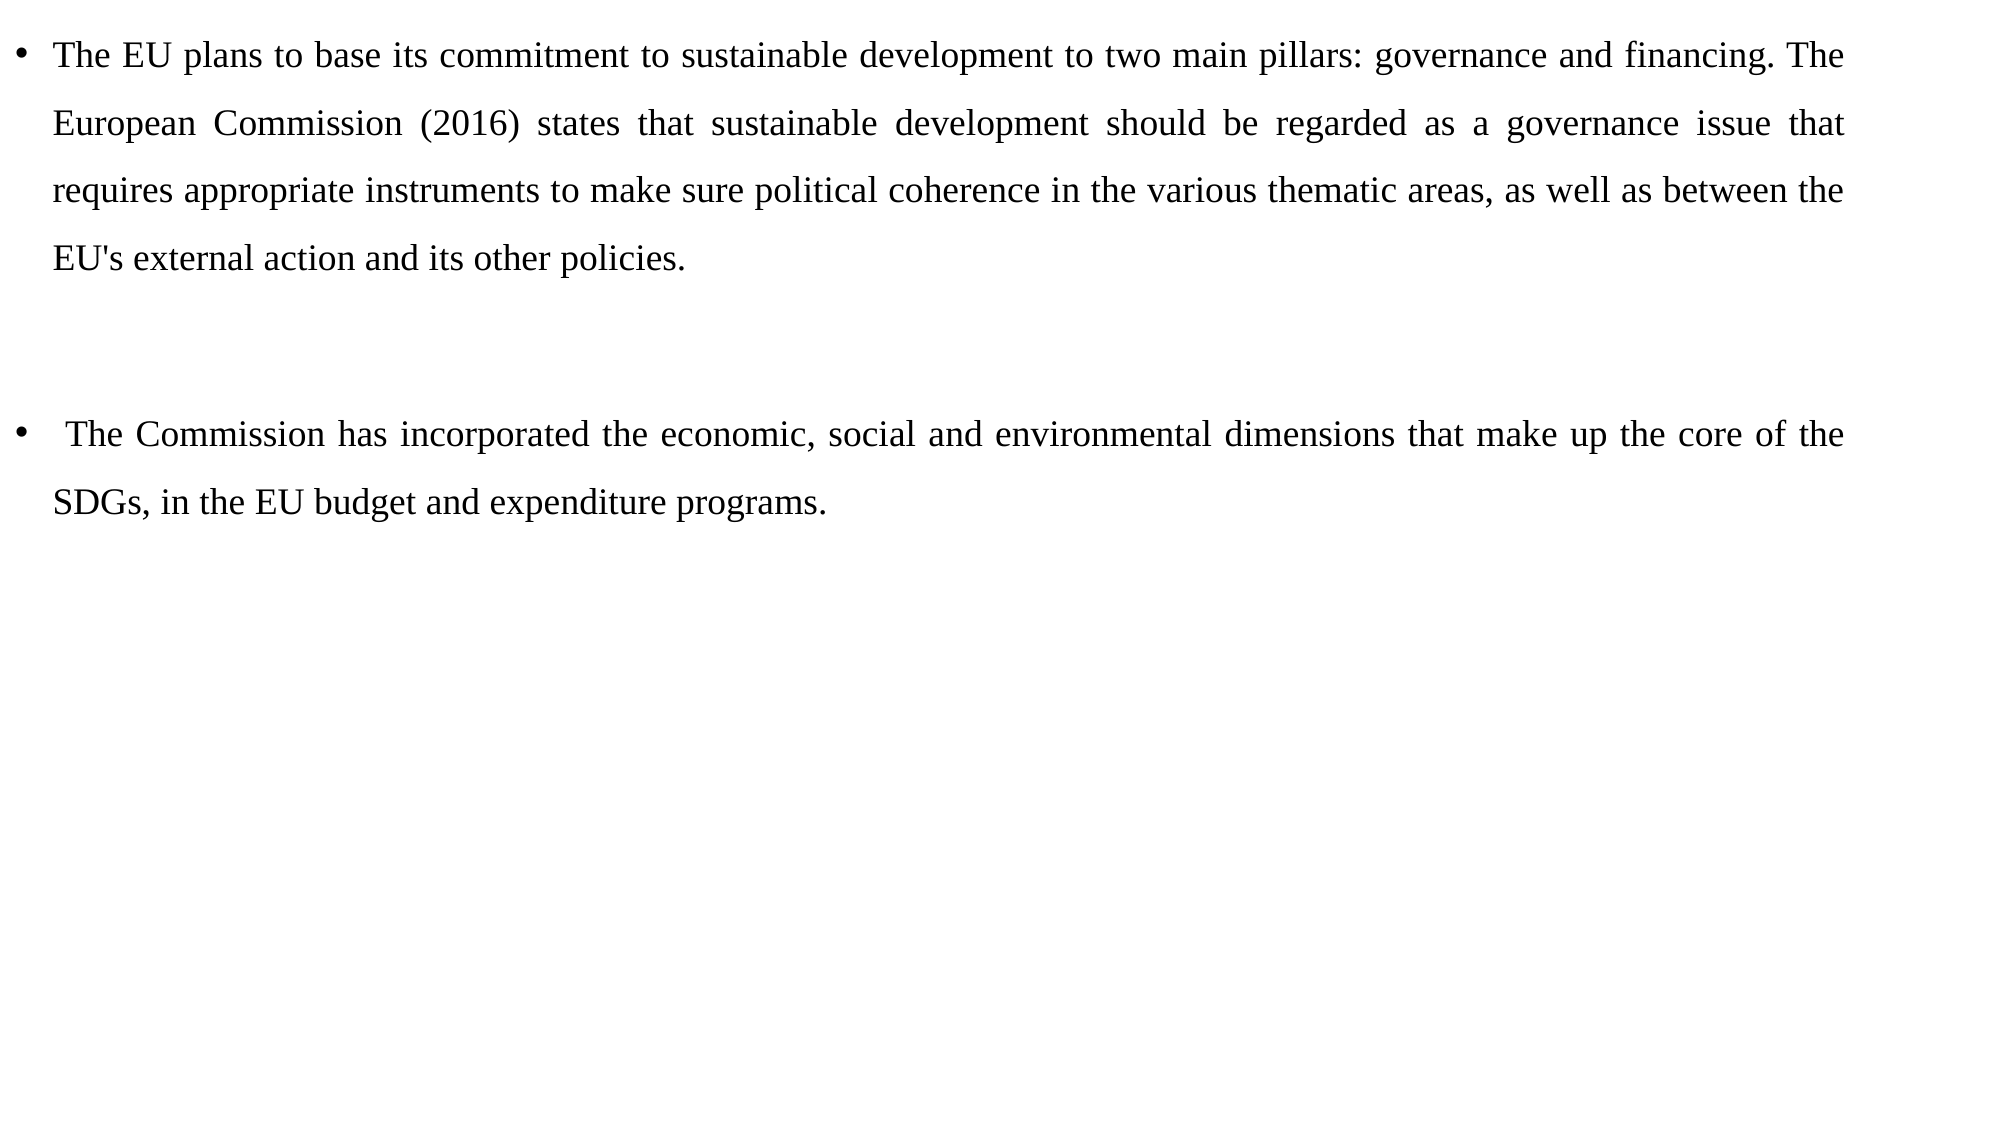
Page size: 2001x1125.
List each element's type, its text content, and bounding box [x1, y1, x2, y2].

list The EU plans to base its commitment to sustainable development to two main pillars: governance and financing. The European Commission (2016) states that sustainable development should be regarded as a governance issue that requires appropriate instruments to make sure political coherence in the various thematic areas, as well as between the EU's external action and its other policies. The Commission has incorporated the economic, social and environmental dimensions that make up the core of the SDGs, in the EU budget and expenditure programs. [0, 0, 1863, 1014]
